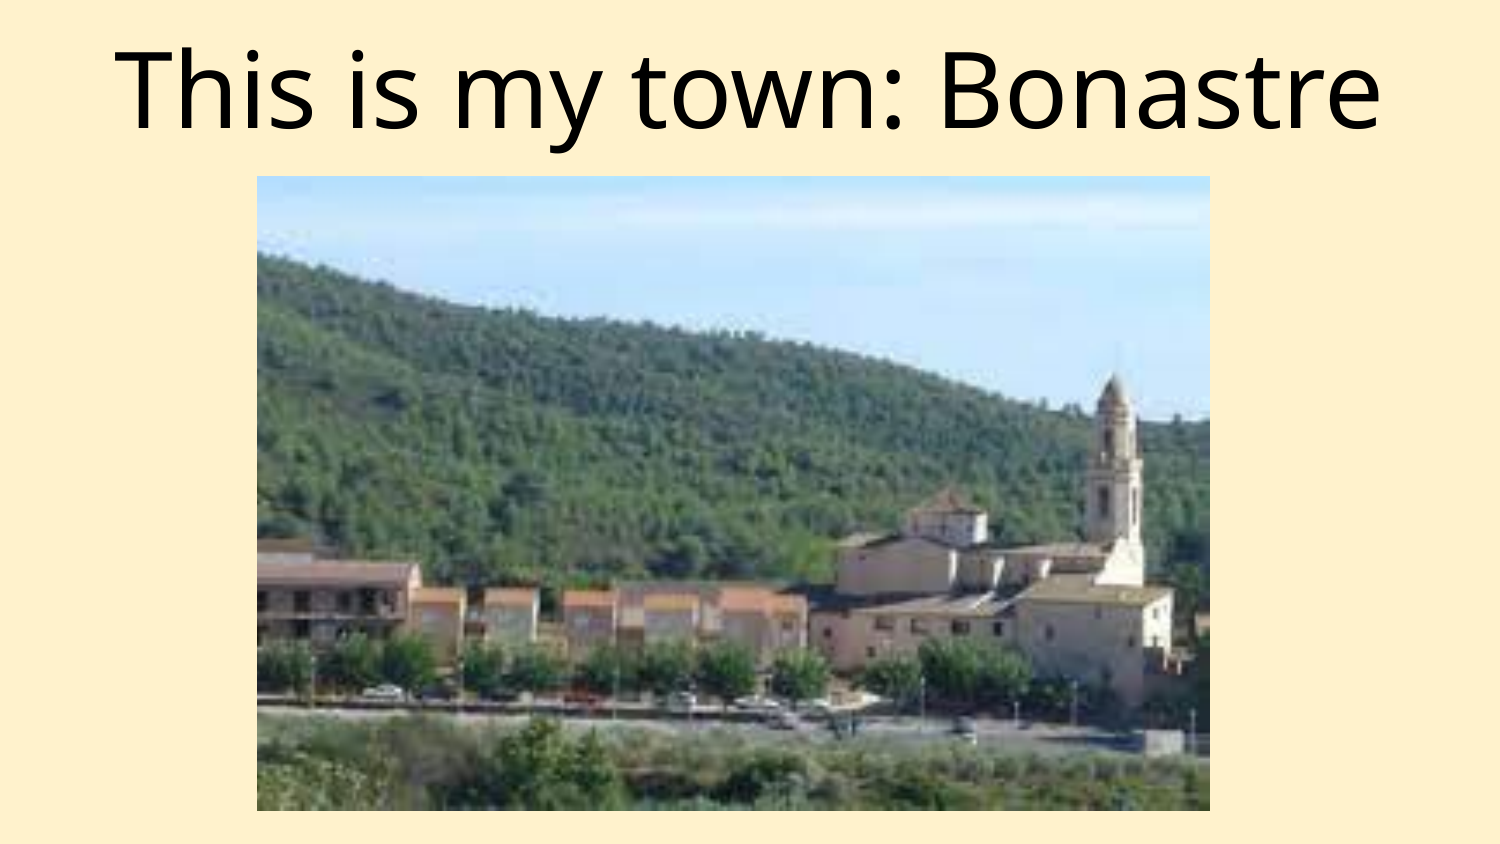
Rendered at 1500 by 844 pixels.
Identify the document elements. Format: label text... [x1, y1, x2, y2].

picture [257, 176, 1210, 811]
title This is my town: Bonastre [51, 0, 1449, 175]
